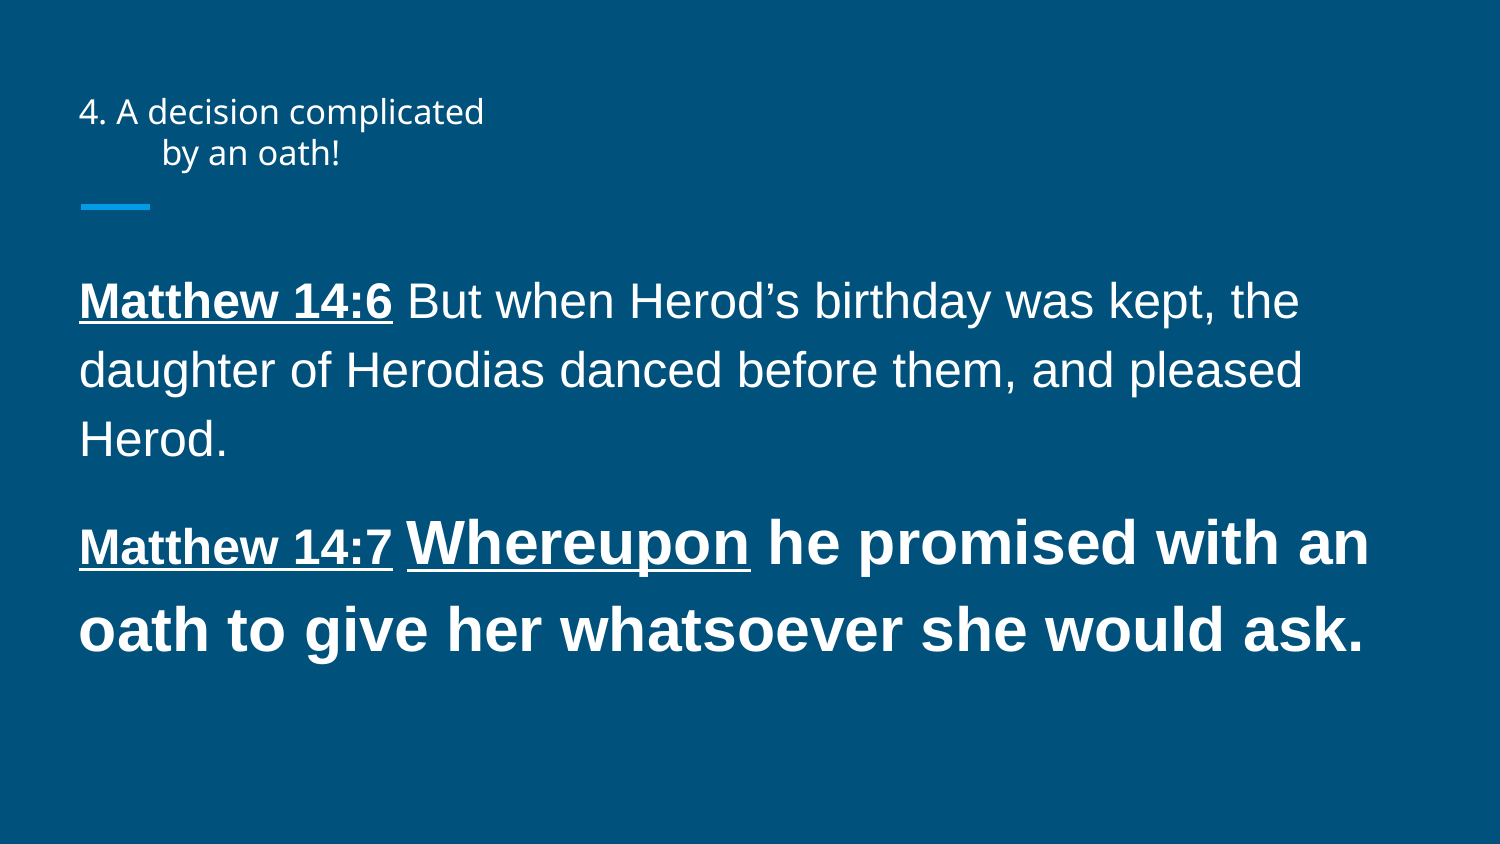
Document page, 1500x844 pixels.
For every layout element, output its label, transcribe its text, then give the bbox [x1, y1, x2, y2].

list Matthew 14:6 But when Herod’s birthday was kept, the daughter of Herodias danced before them, and pleased Herod. Matthew 14:7 Whereupon he promised with an oath to give her whatsoever she would ask. [63, 244, 1437, 844]
title 4. A decision complicated by an oath! [63, 75, 1500, 188]
